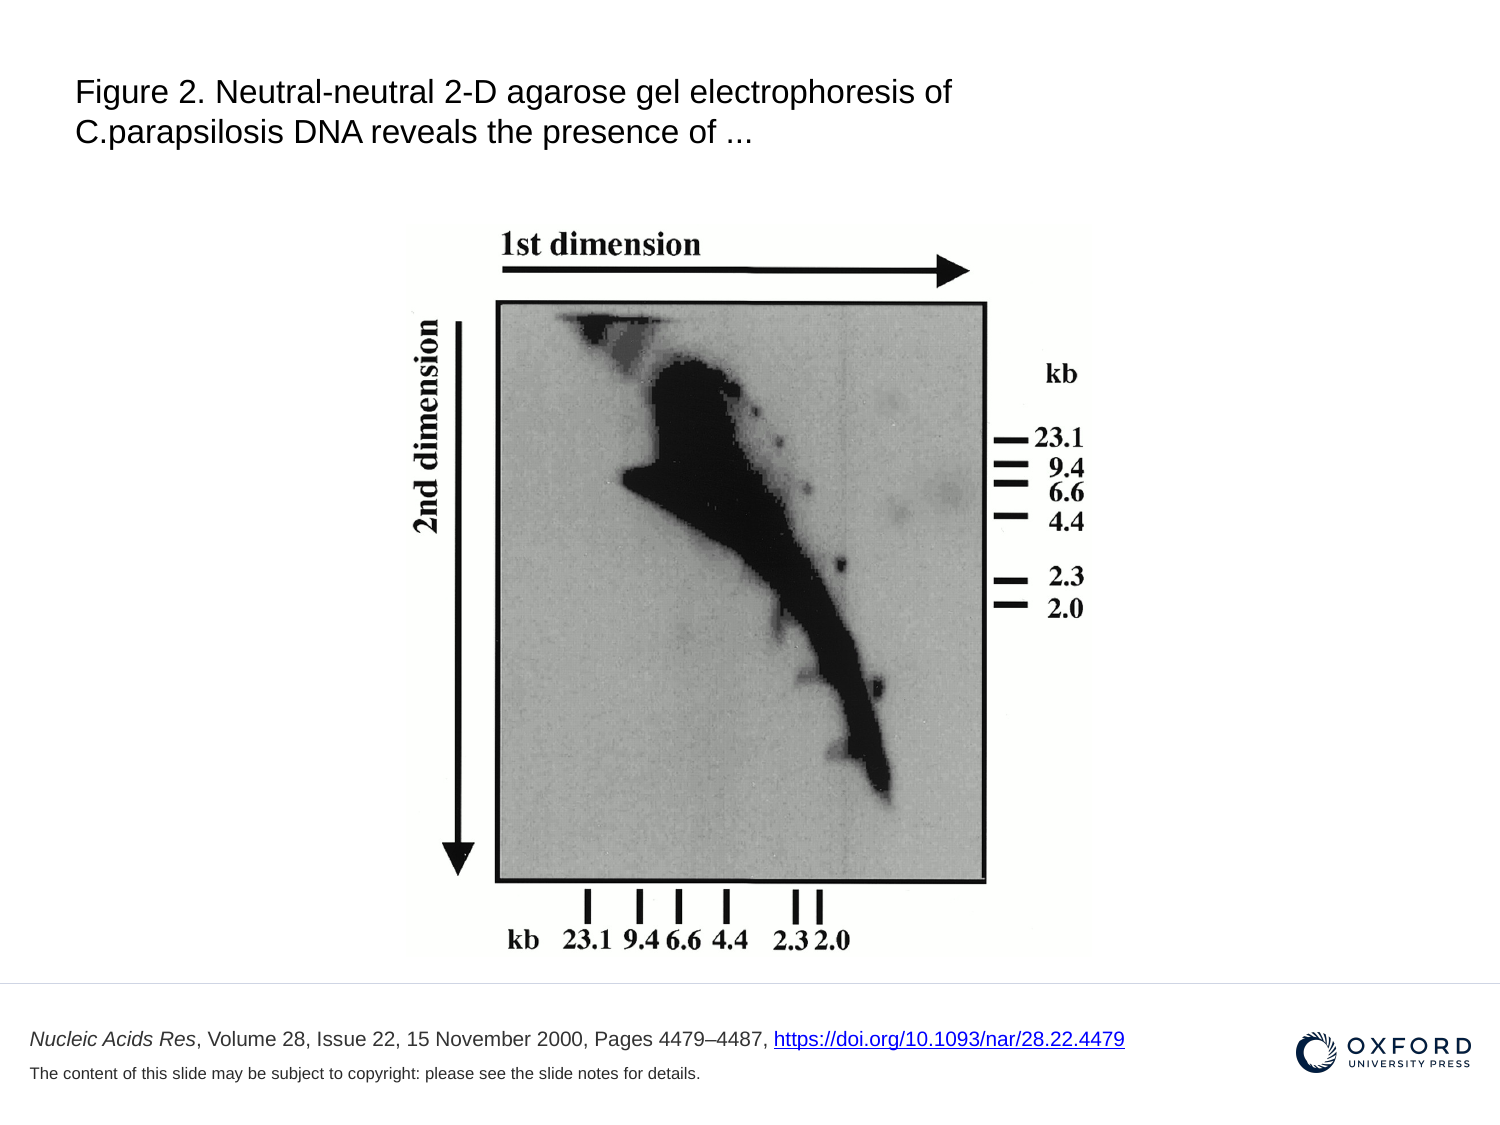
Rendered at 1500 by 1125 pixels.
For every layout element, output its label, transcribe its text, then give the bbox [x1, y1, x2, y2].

title Figure 2. Neutral-neutral 2-D agarose gel electrophoresis of C.parapsilosis DNA reveals the presence of ... [75, 69, 1078, 171]
footer Nucleic Acids Res, Volume 28, Issue 22, 15 November 2000, Pages 4479–4487, https://doi.org/10.1093/nar/28.22.4479 The content of this slide may be subject to copyright: please see the slide notes for details. [0, 983, 1260, 1125]
picture [406, 224, 1092, 957]
picture [1296, 1032, 1471, 1073]
